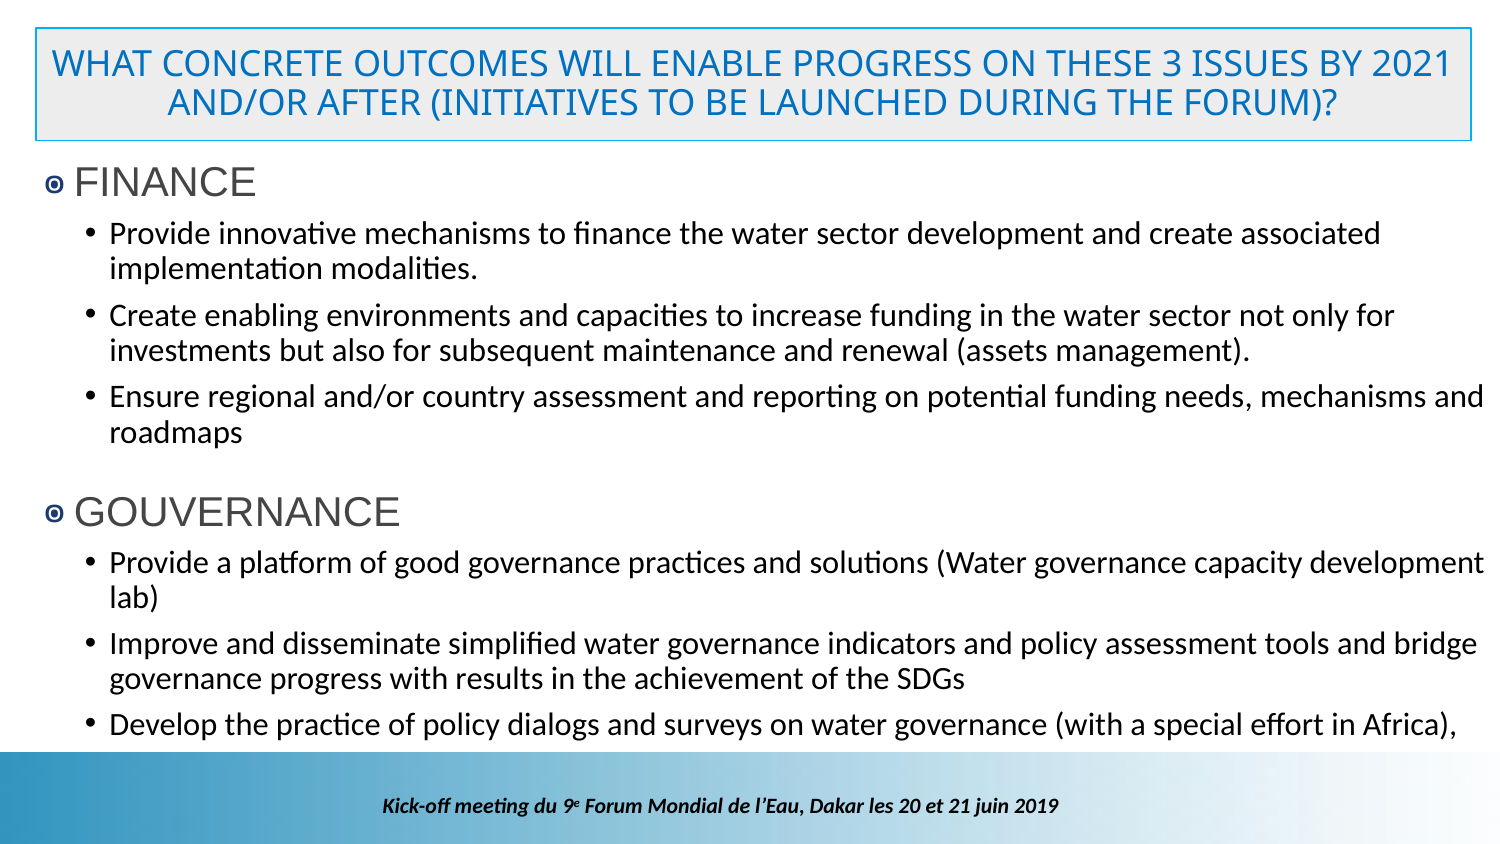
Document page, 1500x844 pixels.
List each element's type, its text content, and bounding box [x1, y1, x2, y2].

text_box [0, 752, 1500, 844]
title What concrete outcomes will enable progress on these 3 issues by 2021 and/or after (initiatives to be launched during the forum)? [35, 27, 1472, 141]
list FINANCE Provide innovative mechanisms to finance the water sector development and create associated implementation modalities. Create enabling environments and capacities to increase funding in the water sector not only for investments but also for subsequent maintenance and renewal (assets management). Ensure regional and/or country assessment and reporting on potential funding needs, mechanisms and roadmaps GOUVERNANCE Provide a platform of good governance practices and solutions (Water governance capacity development lab) Improve and disseminate simplified water governance indicators and policy assessment tools and bridge governance progress with results in the achievement of the SDGs Develop the practice of policy dialogs and surveys on water governance (with a special effort in Africa), [35, 147, 1500, 752]
